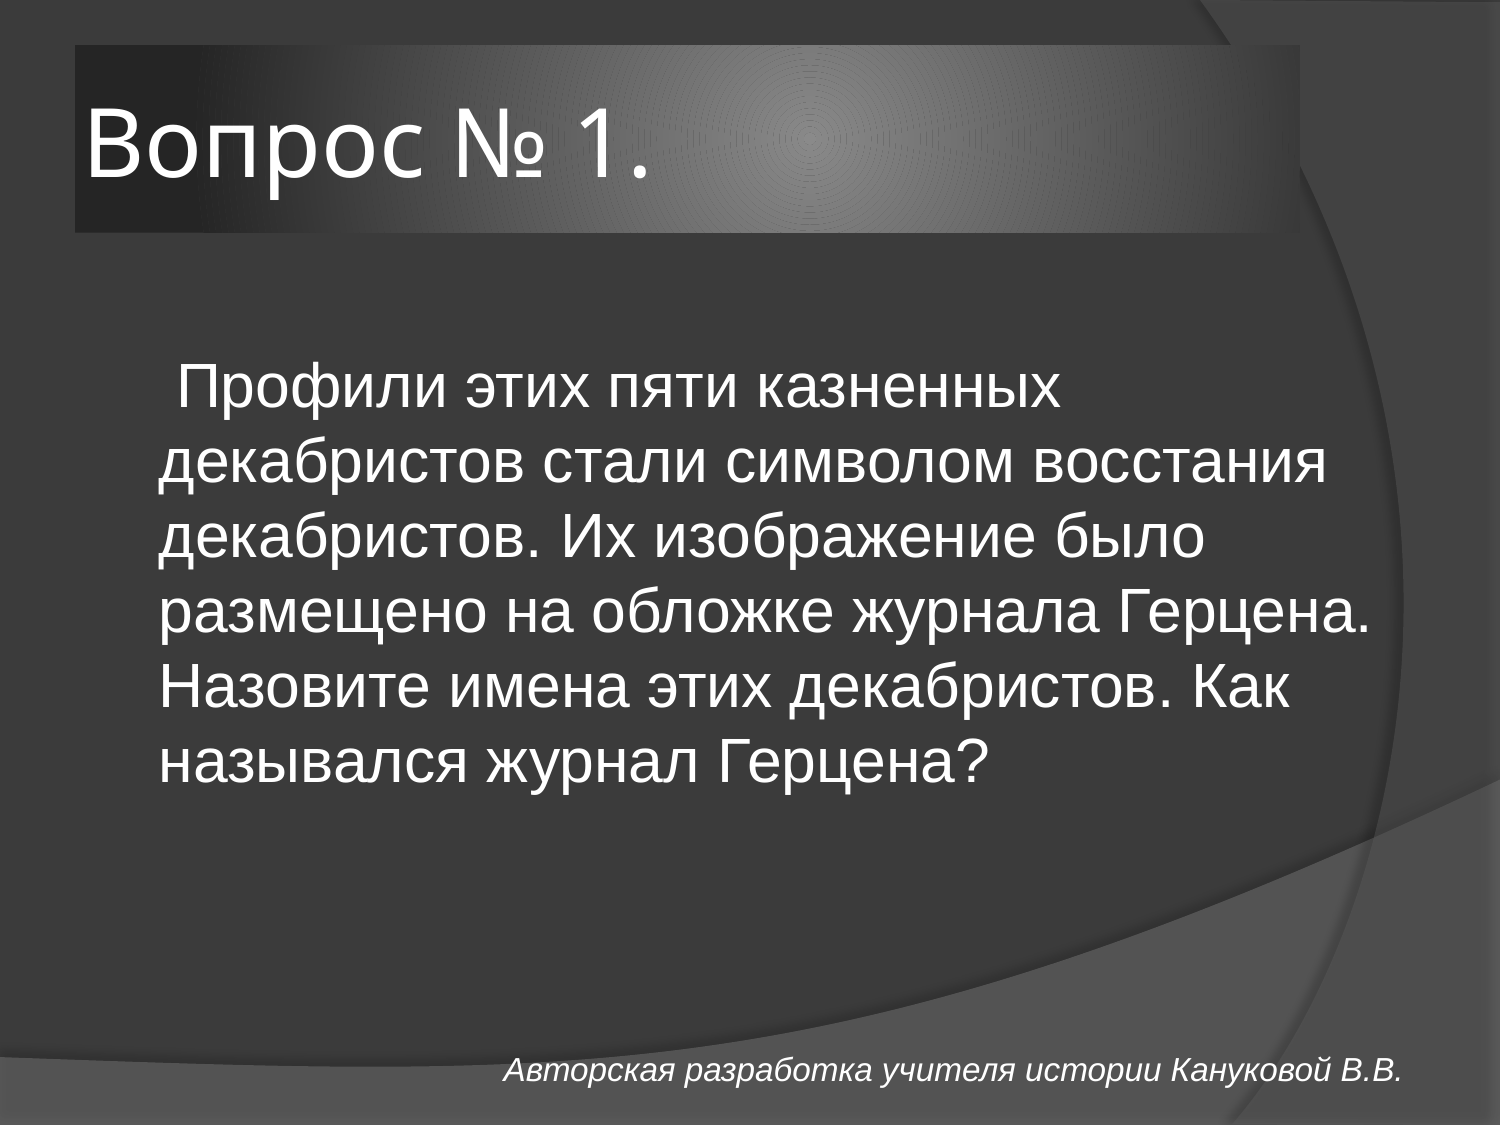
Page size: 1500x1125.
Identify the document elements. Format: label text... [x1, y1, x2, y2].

list Профили этих пяти казненных декабристов стали символом восстания декабристов. Их изображение было размещено на обложке журнала Герцена. Назовите имена этих декабристов. Как назывался журнал Герцена? Авторская разработка учителя истории Кануковой В.В. [75, 262, 1459, 1125]
title Вопрос № 1. [75, 45, 1300, 233]
